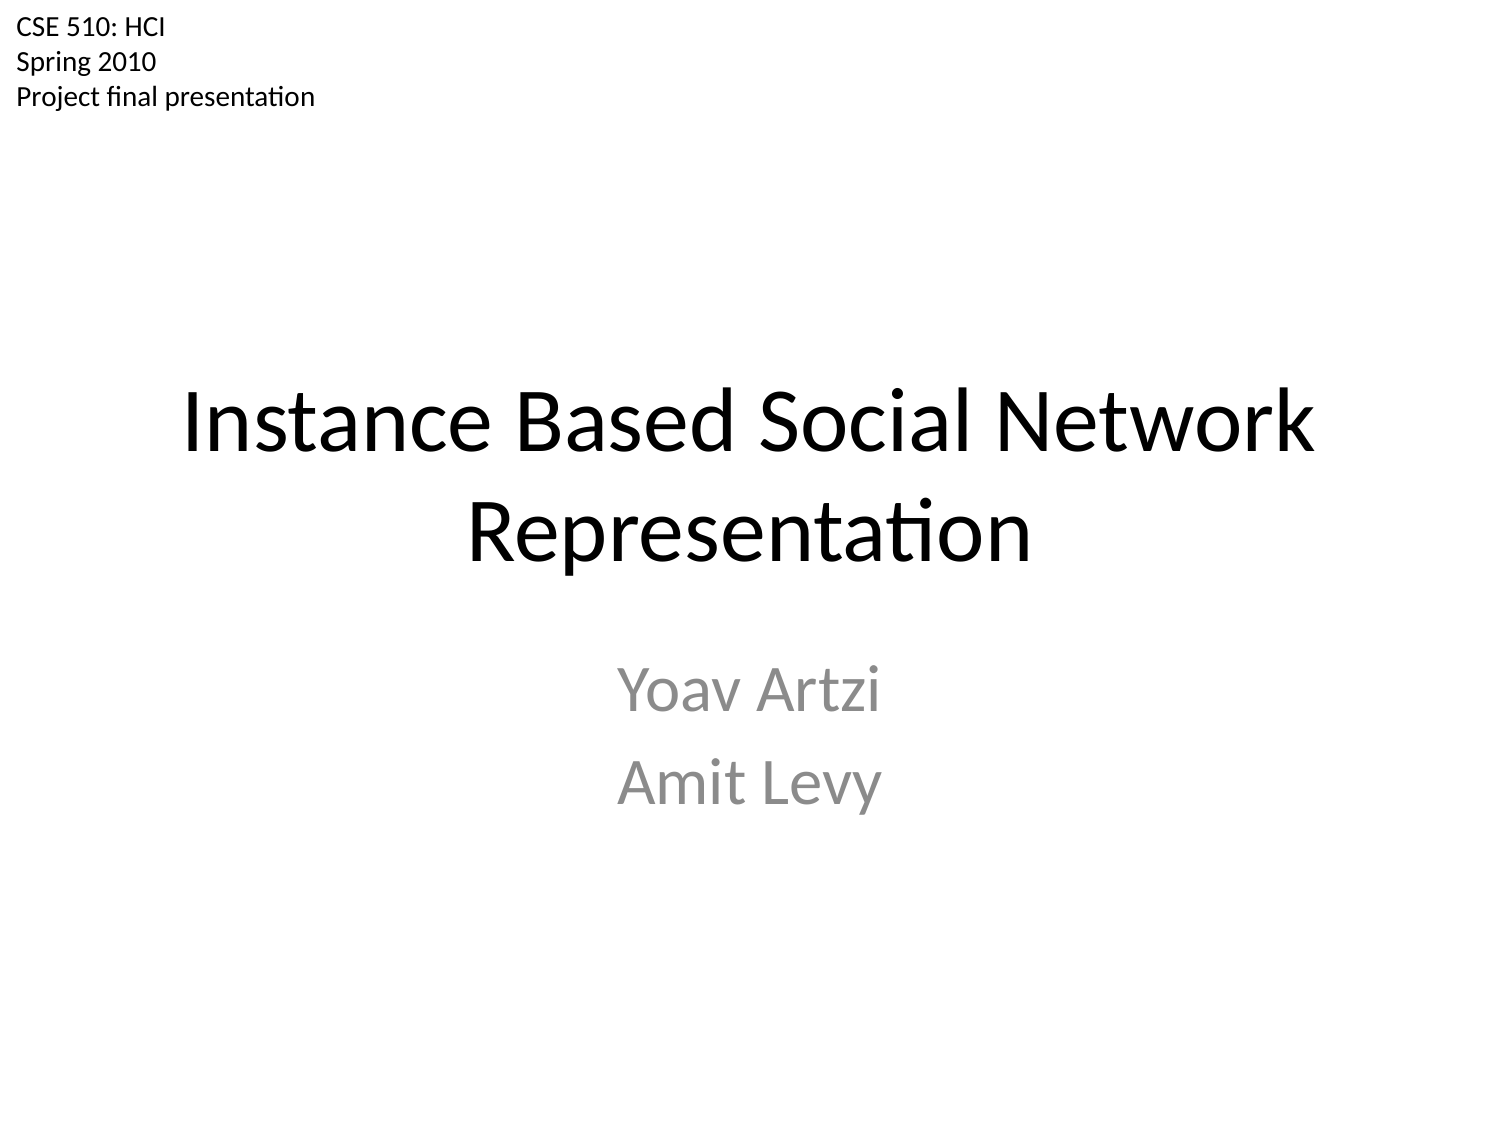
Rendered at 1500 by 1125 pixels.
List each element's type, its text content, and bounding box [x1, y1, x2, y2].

text_box CSE 510: HCI Spring 2010 Project final presentation [1, 0, 331, 120]
title Instance Based Social Network Representation [112, 349, 1388, 591]
subtitle Yoav Artzi Amit Levy [225, 637, 1275, 925]
